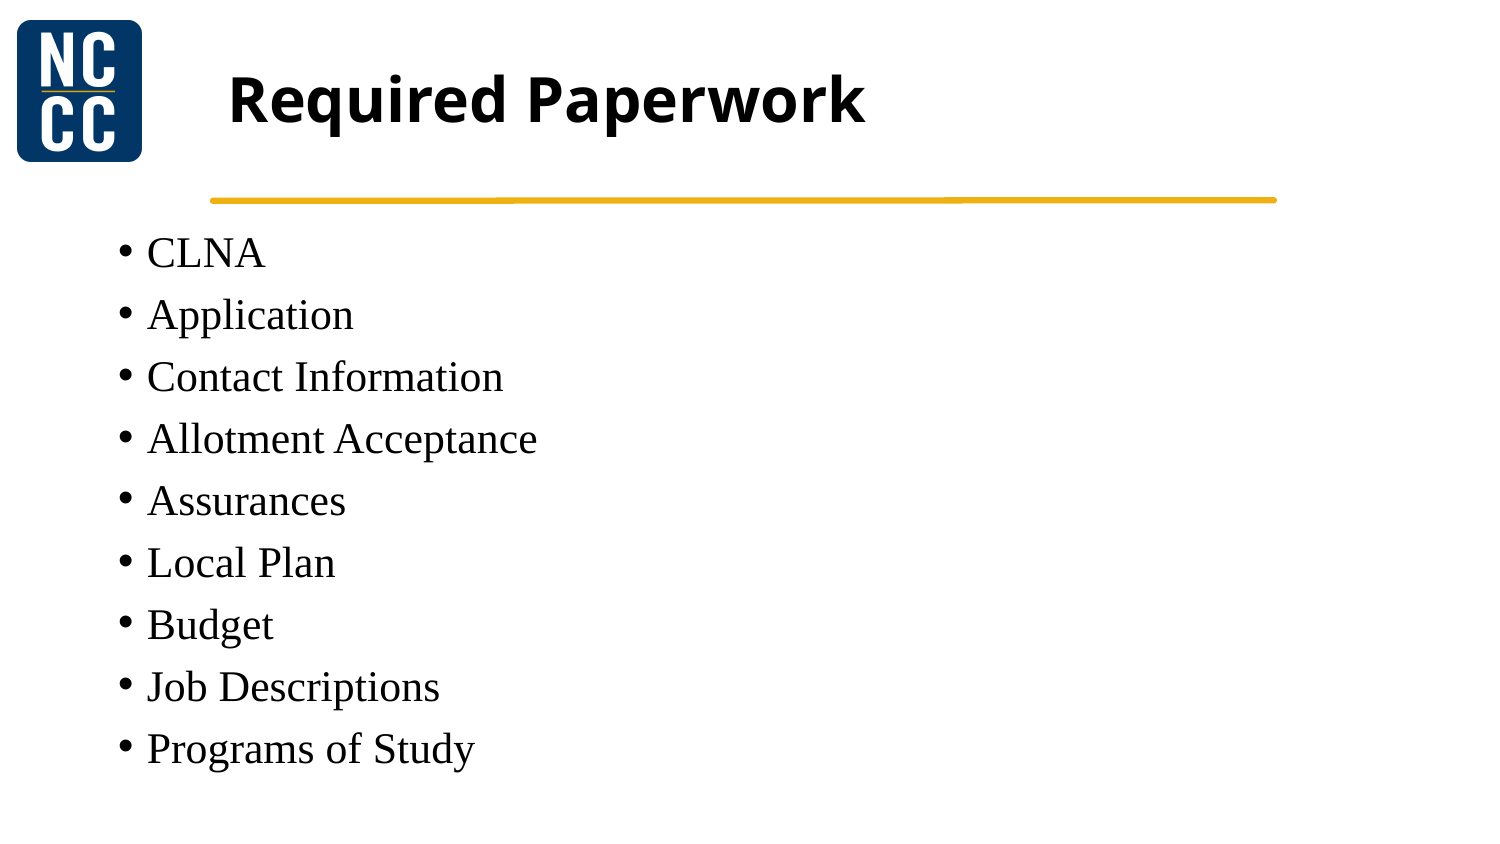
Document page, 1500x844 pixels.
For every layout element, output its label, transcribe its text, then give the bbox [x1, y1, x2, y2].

title Required Paperwork [212, 20, 1421, 184]
list CLNA Application Contact Information Allotment Acceptance Assurances Local Plan Budget Job Descriptions Programs of Study [103, 216, 1397, 799]
picture [17, 20, 142, 162]
